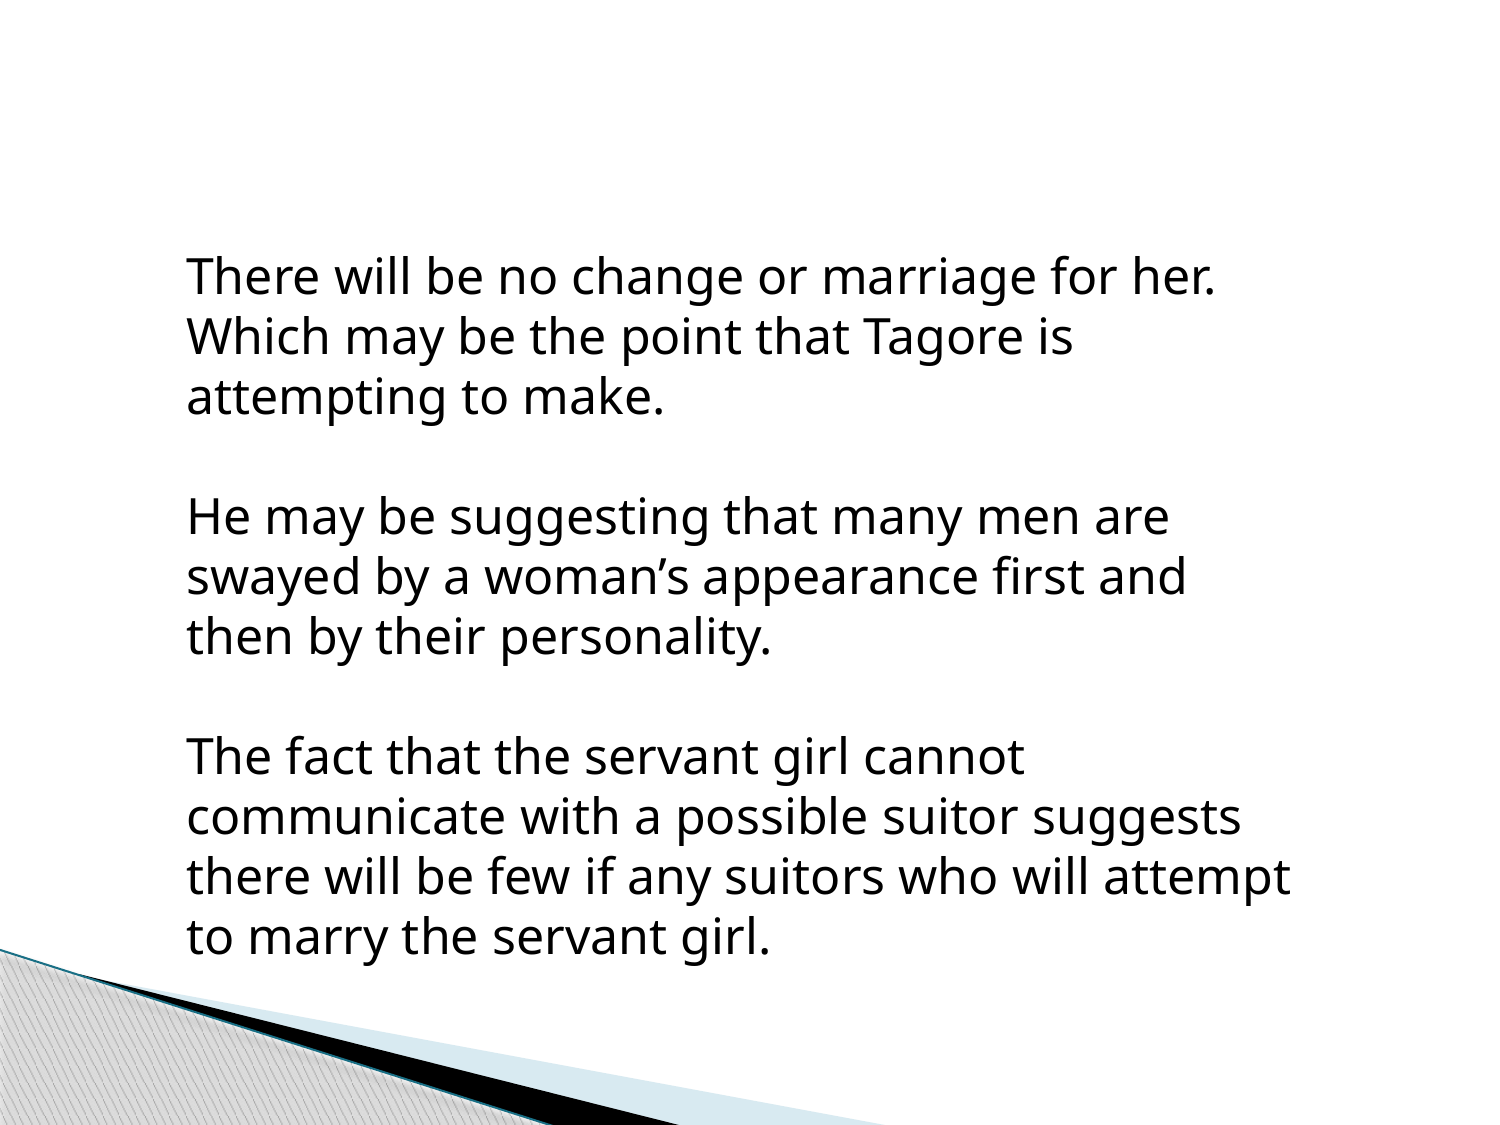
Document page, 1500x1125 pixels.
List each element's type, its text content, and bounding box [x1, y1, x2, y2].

text_box There will be no change or marriage for her. Which may be the point that Tagore is attempting to make. He may be suggesting that many men are swayed by a woman’s appearance first and then by their personality. The fact that the servant girl cannot communicate with a possible suitor suggests there will be few if any suitors who will attempt to marry the servant girl. [171, 237, 1310, 973]
